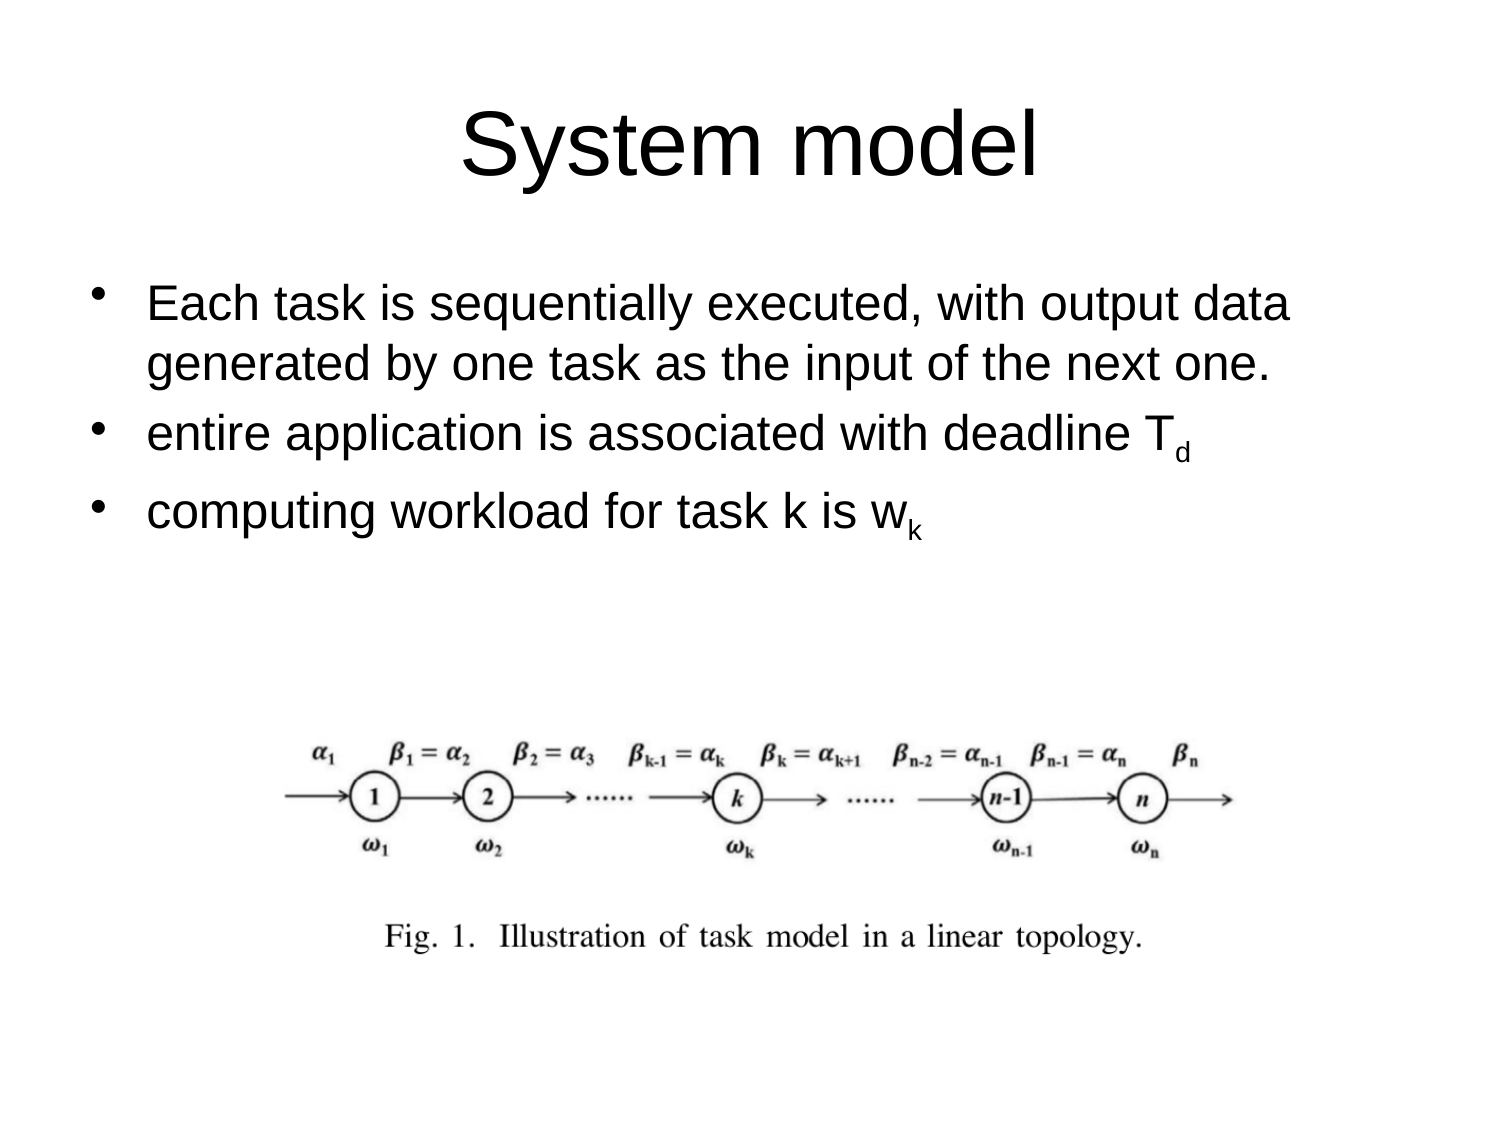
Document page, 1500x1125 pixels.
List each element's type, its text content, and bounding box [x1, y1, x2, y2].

title System model [74, 44, 1426, 233]
list Each task is sequentially executed, with output data generated by one task as the input of the next one. entire application is associated with deadline Td computing workload for task k is wk [74, 262, 1426, 622]
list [226, 645, 1274, 1005]
